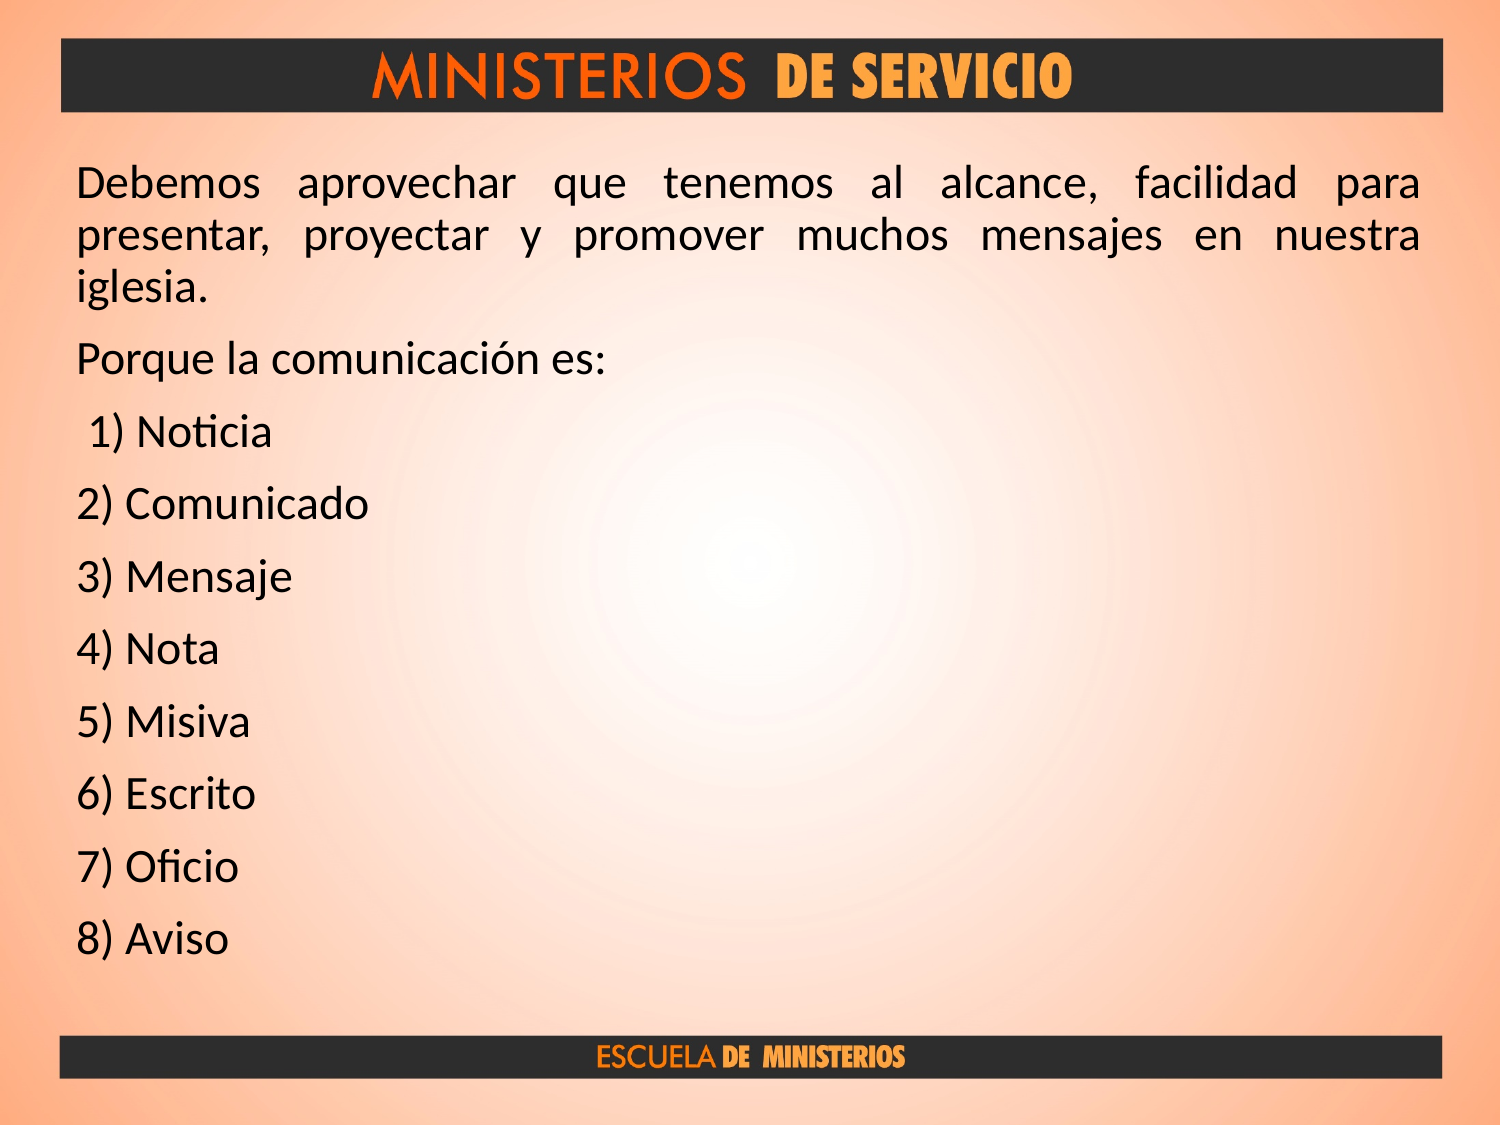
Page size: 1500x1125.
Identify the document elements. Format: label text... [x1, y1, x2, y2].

list Debemos aprovechar que tenemos al alcance, facilidad para presentar, proyectar y promover muchos mensajes en nuestra iglesia. Porque la comunicación es: 1) Noticia 2) Comunicado 3) Mensaje 4) Nota 5) Misiva 6) Escrito 7) Oficio 8) Aviso [61, 149, 1437, 1014]
picture [0, 0, 1500, 1125]
